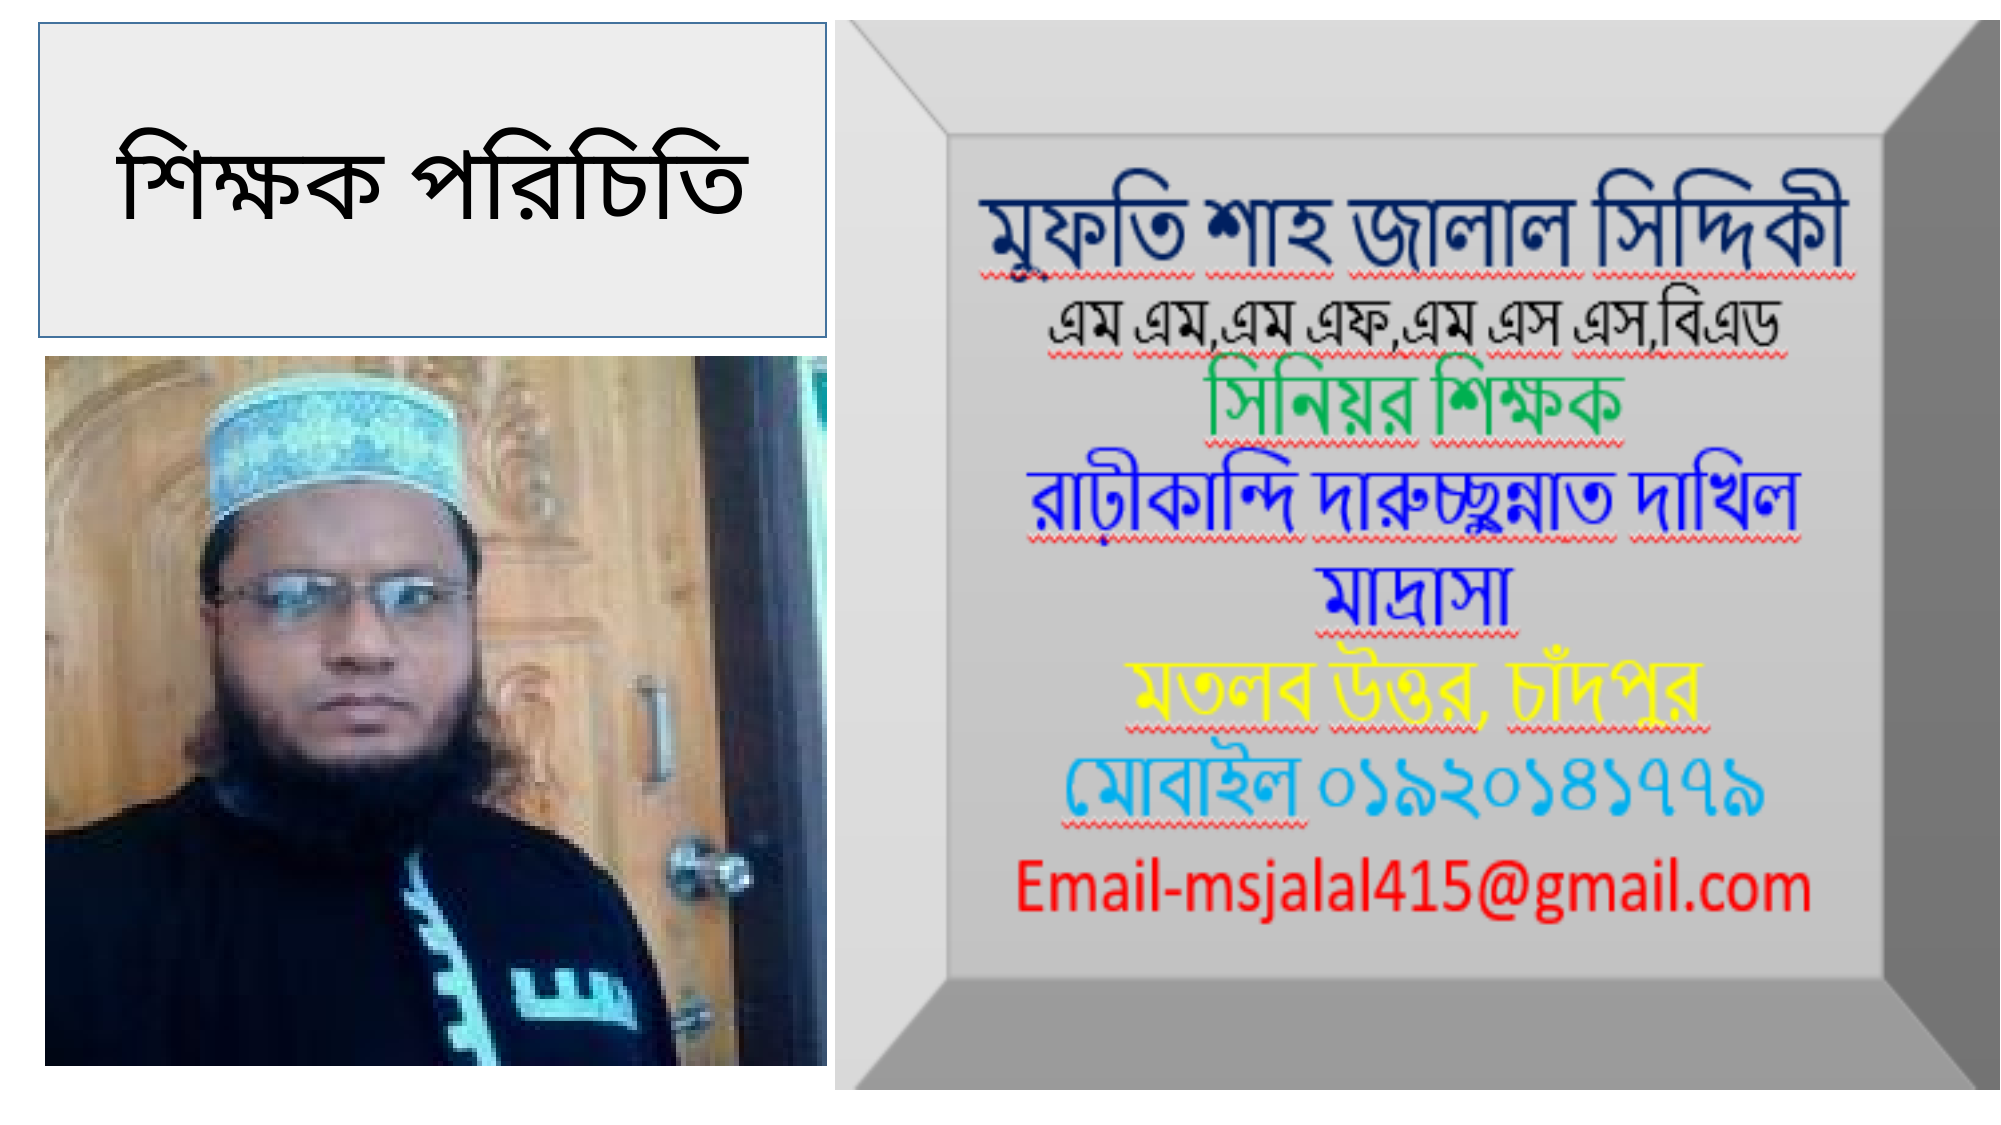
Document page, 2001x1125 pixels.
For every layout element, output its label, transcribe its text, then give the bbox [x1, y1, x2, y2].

text_box শিক্ষক পরিচিতি [38, 22, 827, 338]
picture [835, 20, 2000, 1090]
picture [45, 356, 827, 1066]
